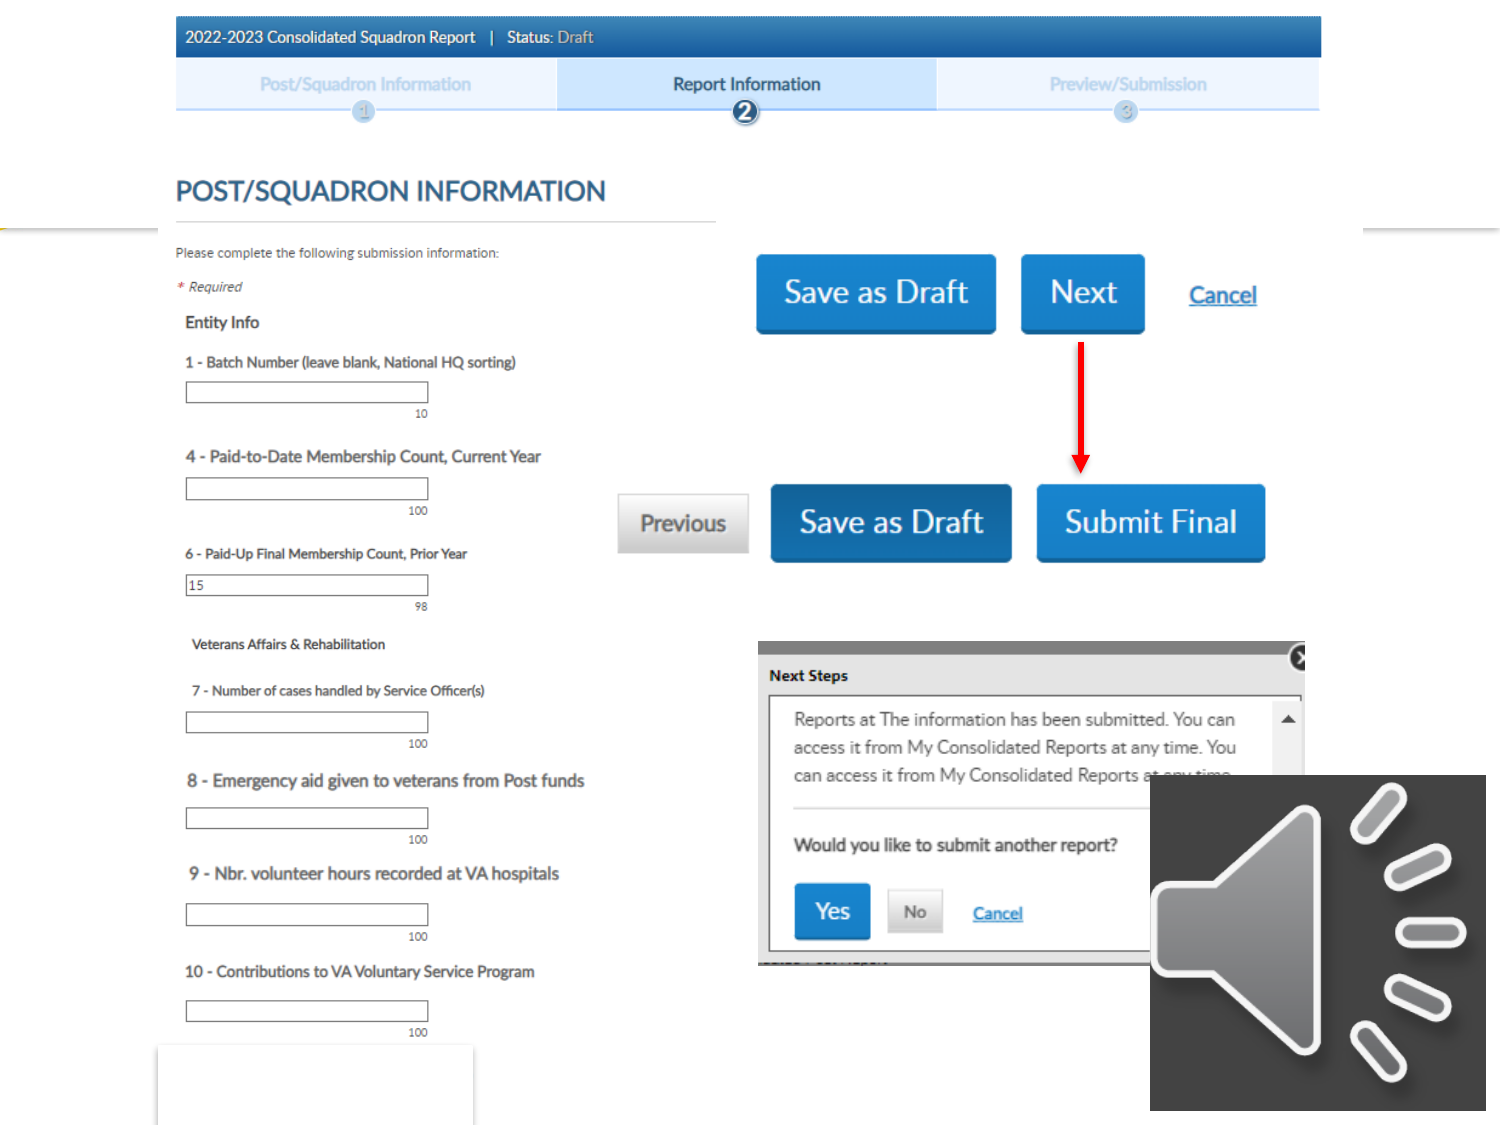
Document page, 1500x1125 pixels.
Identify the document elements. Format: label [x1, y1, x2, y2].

picture [0, 9, 1500, 1125]
text_box [0, 0, 1500, 229]
